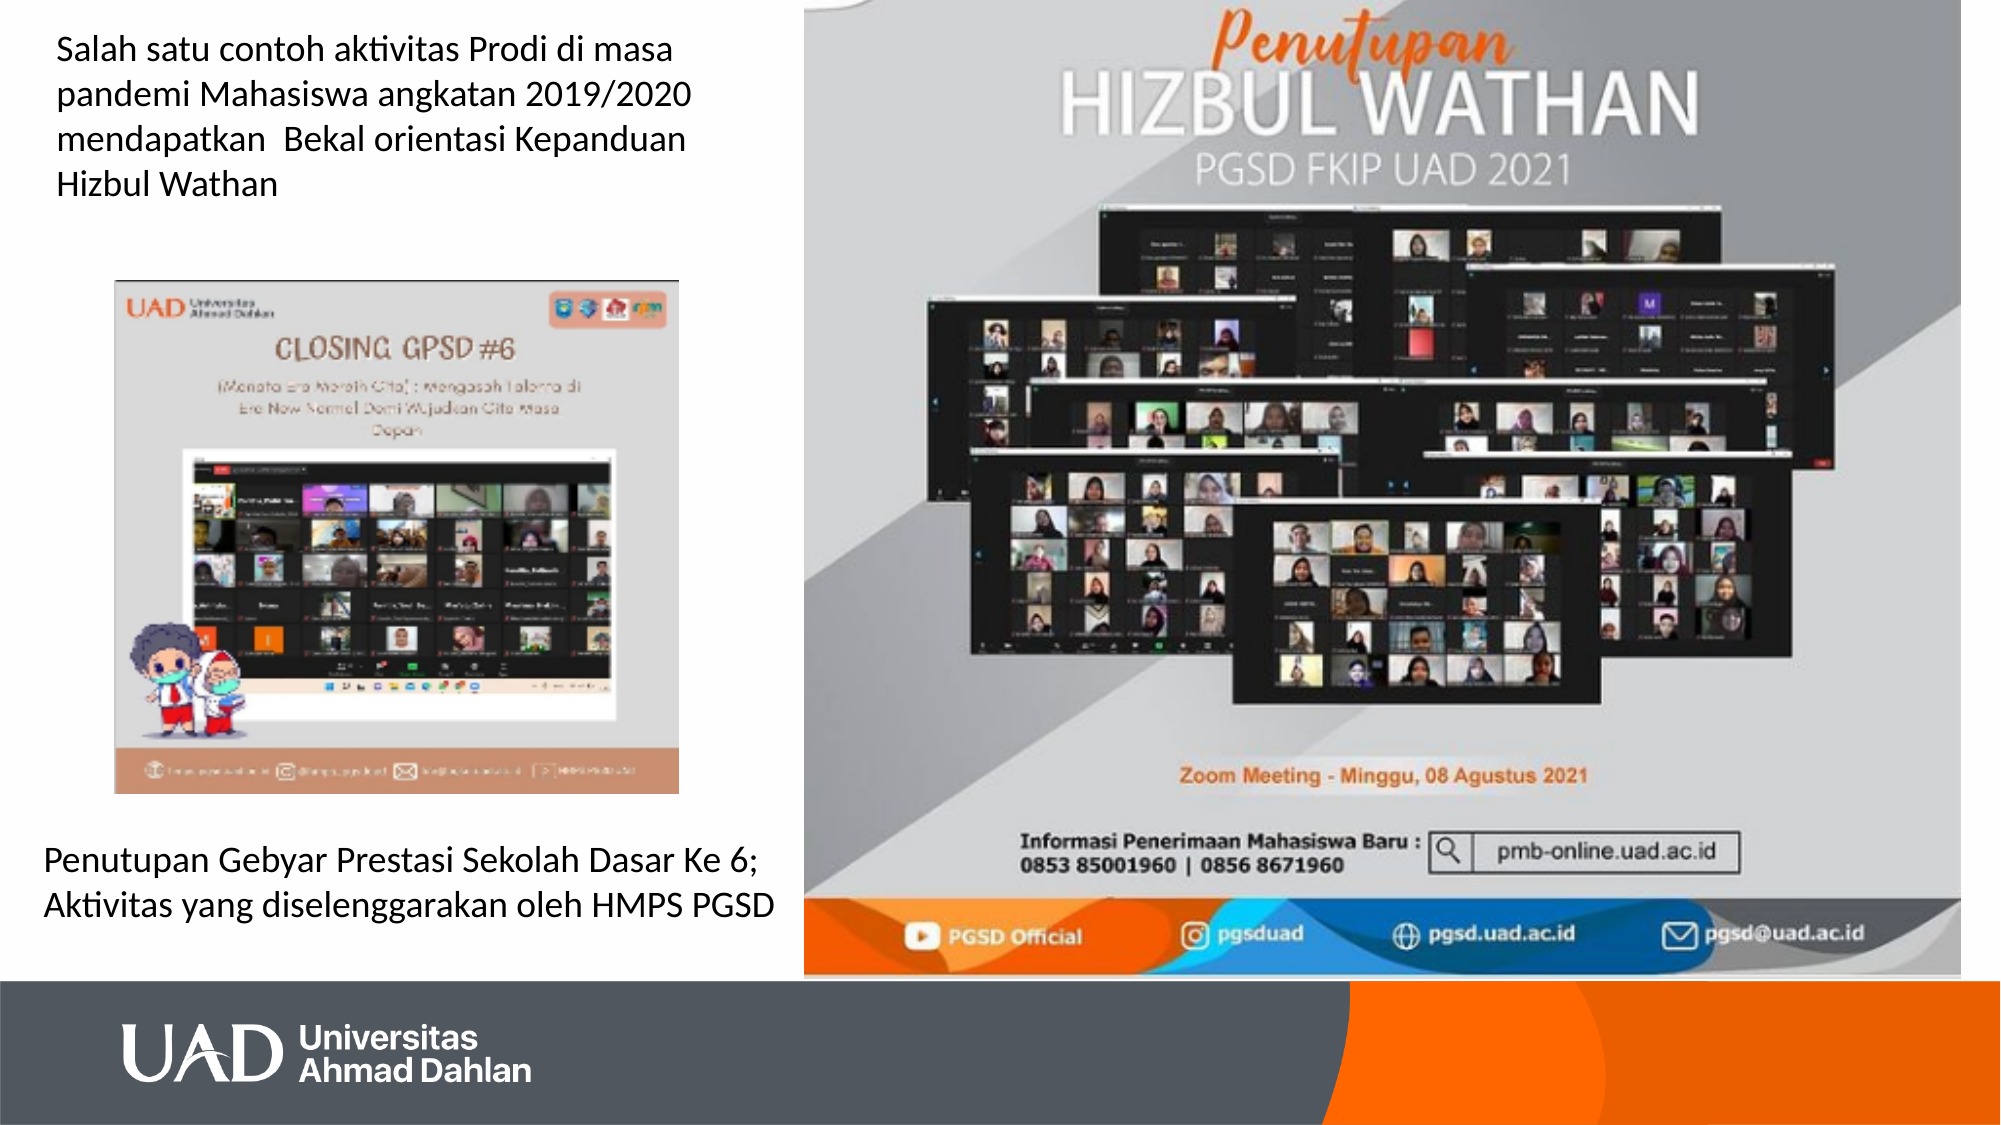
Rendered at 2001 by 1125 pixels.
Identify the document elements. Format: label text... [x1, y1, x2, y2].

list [804, 0, 1961, 979]
text_box Salah satu contoh aktivitas Prodi di masa pandemi Mahasiswa angkatan 2019/2020 mendapatkan Bekal orientasi Kepanduan Hizbul Wathan [41, 16, 800, 211]
text_box Penutupan Gebyar Prestasi Sekolah Dasar Ke 6; Aktivitas yang diselenggarakan oleh HMPS PGSD [28, 827, 791, 933]
picture [0, 0, 2001, 1125]
